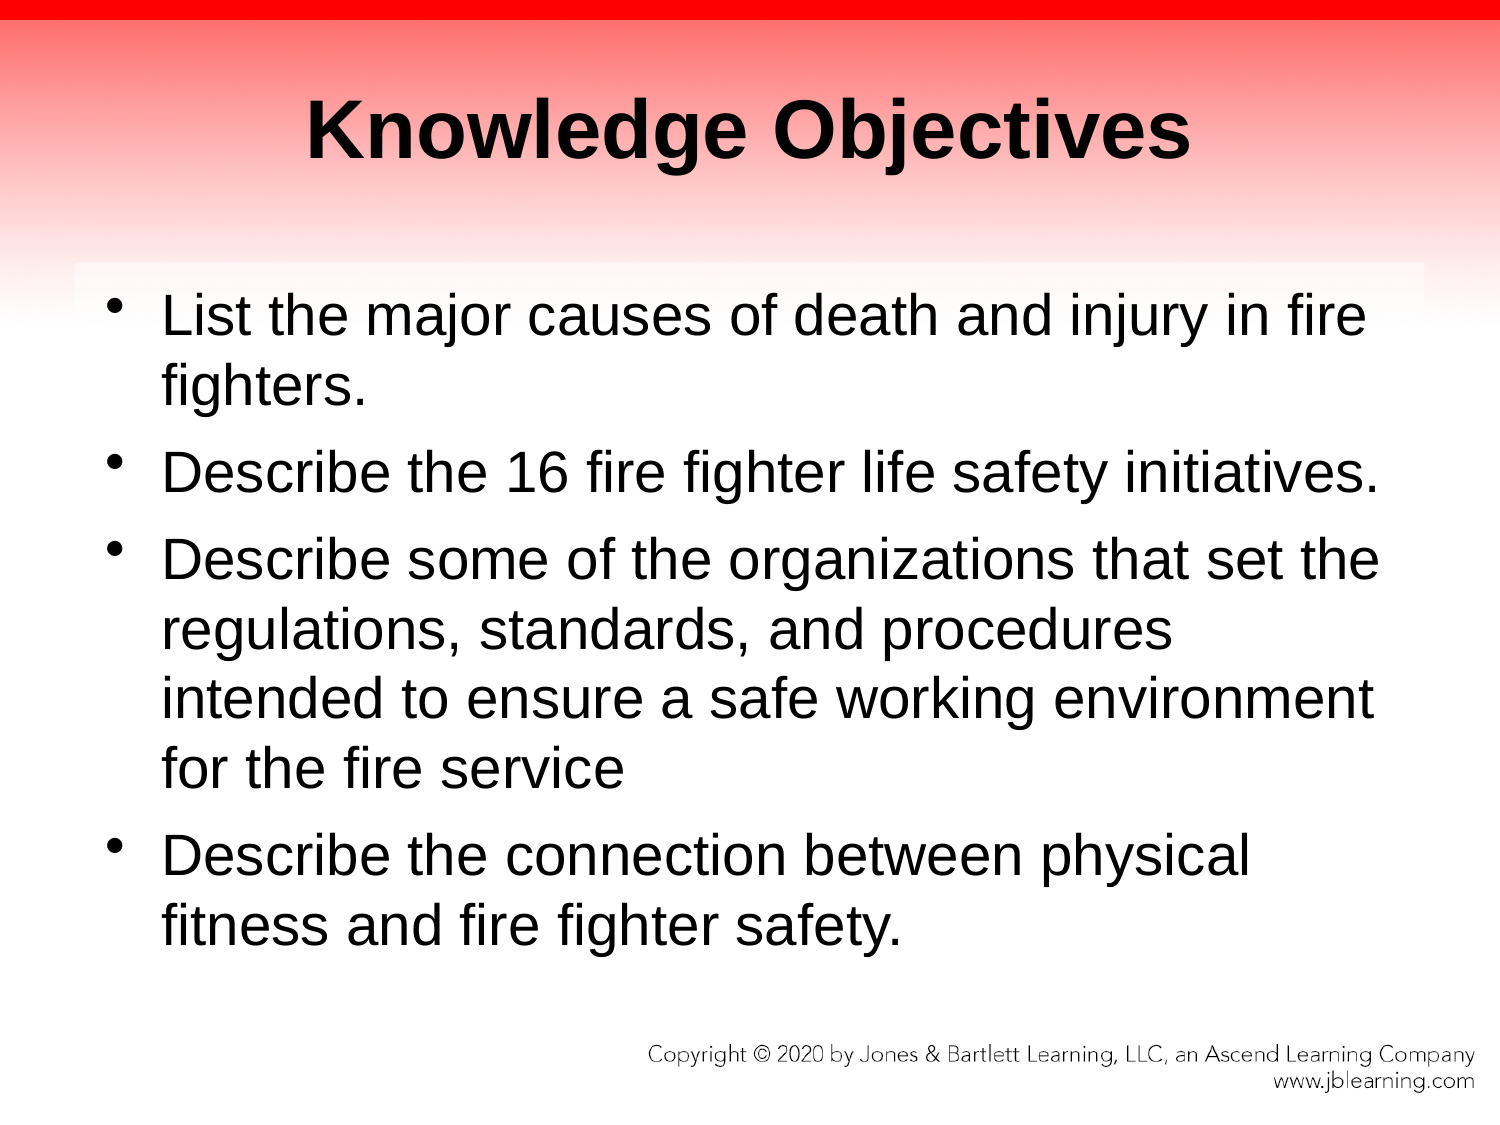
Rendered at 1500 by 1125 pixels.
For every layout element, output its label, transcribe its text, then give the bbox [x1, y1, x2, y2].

list List the major causes of death and injury in fire fighters. Describe the 16 fire fighter life safety initiatives. Describe some of the organizations that set the regulations, standards, and procedures intended to ensure a safe working environment for the fire service Describe the connection between physical fitness and fire fighter safety. [75, 262, 1425, 1025]
title Knowledge Objectives [75, 37, 1425, 213]
picture [0, 0, 1500, 1125]
